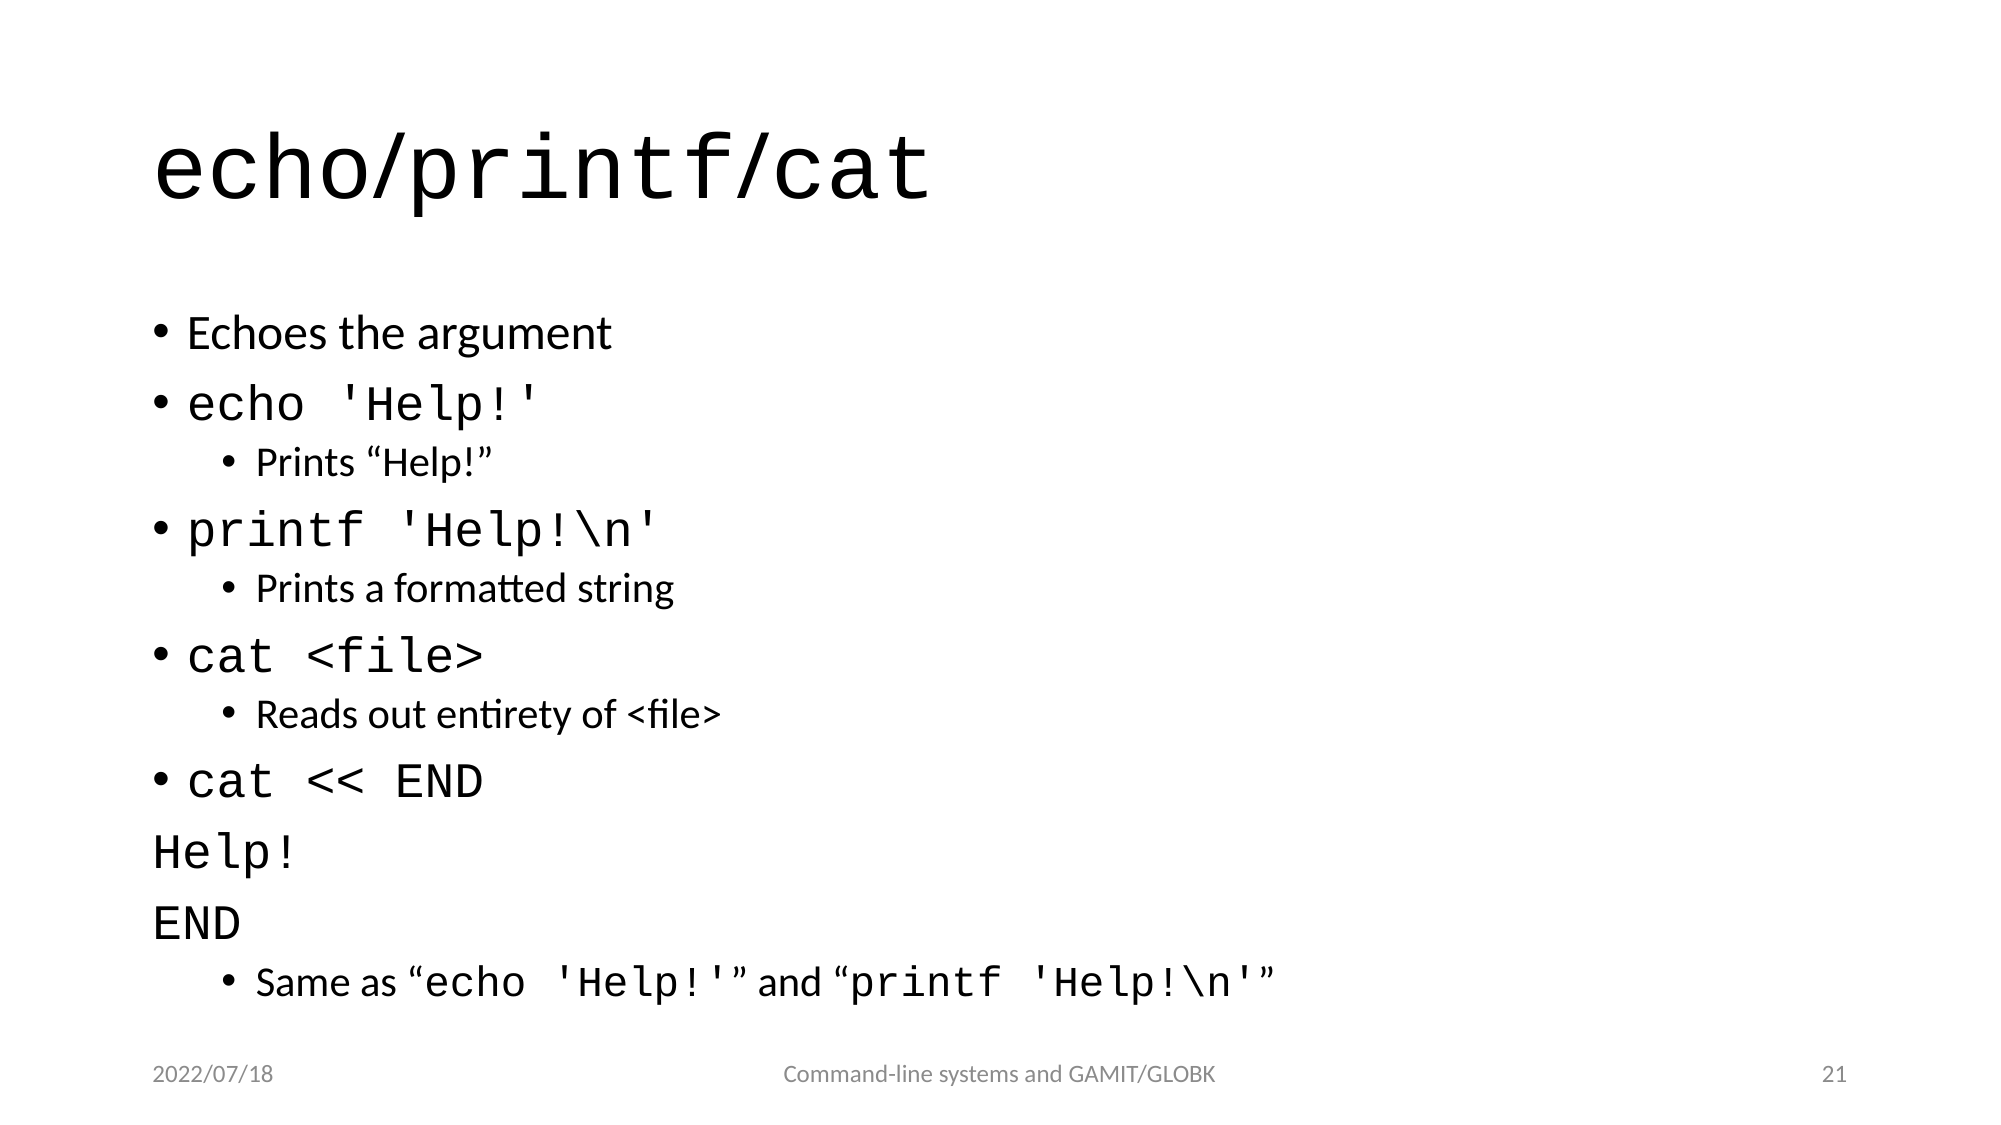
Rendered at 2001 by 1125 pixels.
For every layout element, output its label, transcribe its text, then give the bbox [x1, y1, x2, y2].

title echo/printf/cat [137, 59, 1863, 278]
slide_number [137, 1042, 588, 1103]
list Echoes the argument echo 'Help!' Prints “Help!” printf 'Help!\n' Prints a formatted string cat <file> Reads out entirety of <file> cat << END Help! END Same as “echo 'Help!'” and “printf 'Help!\n'” [137, 299, 1863, 1014]
slide_number 20 [1412, 1042, 1863, 1103]
footer Command-line systems and GAMIT/GLOBK [662, 1042, 1338, 1103]
